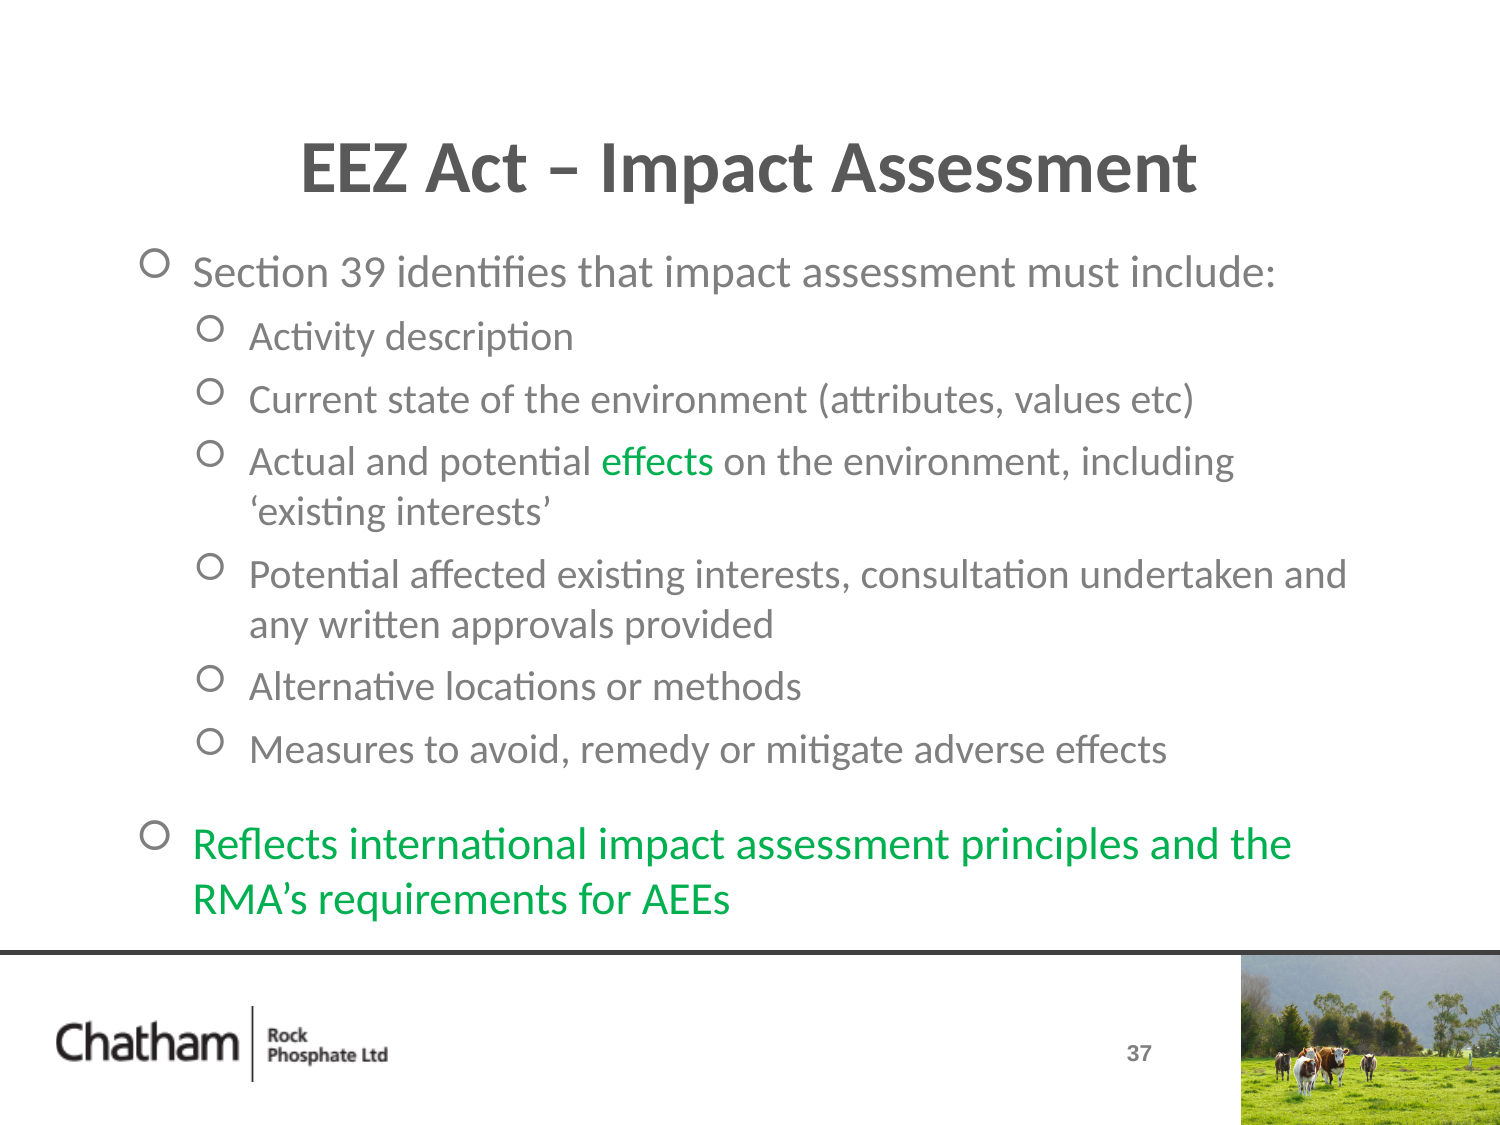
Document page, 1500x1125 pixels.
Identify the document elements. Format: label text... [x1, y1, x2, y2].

picture [1241, 955, 1500, 1125]
slide_number 37 [1095, 1021, 1184, 1082]
title EEZ Act – Impact Assessment [75, 51, 1425, 275]
list Section 39 identifies that impact assessment must include: Activity description Current state of the environment (attributes, values etc) Actual and potential effects on the environment, including ‘existing interests’ Potential affected existing interests, consultation undertaken and any written approvals provided Alternative locations or methods Measures to avoid, remedy or mitigate adverse effects Reflects international impact assessment principles and the RMA’s requirements for AEEs [121, 233, 1379, 934]
